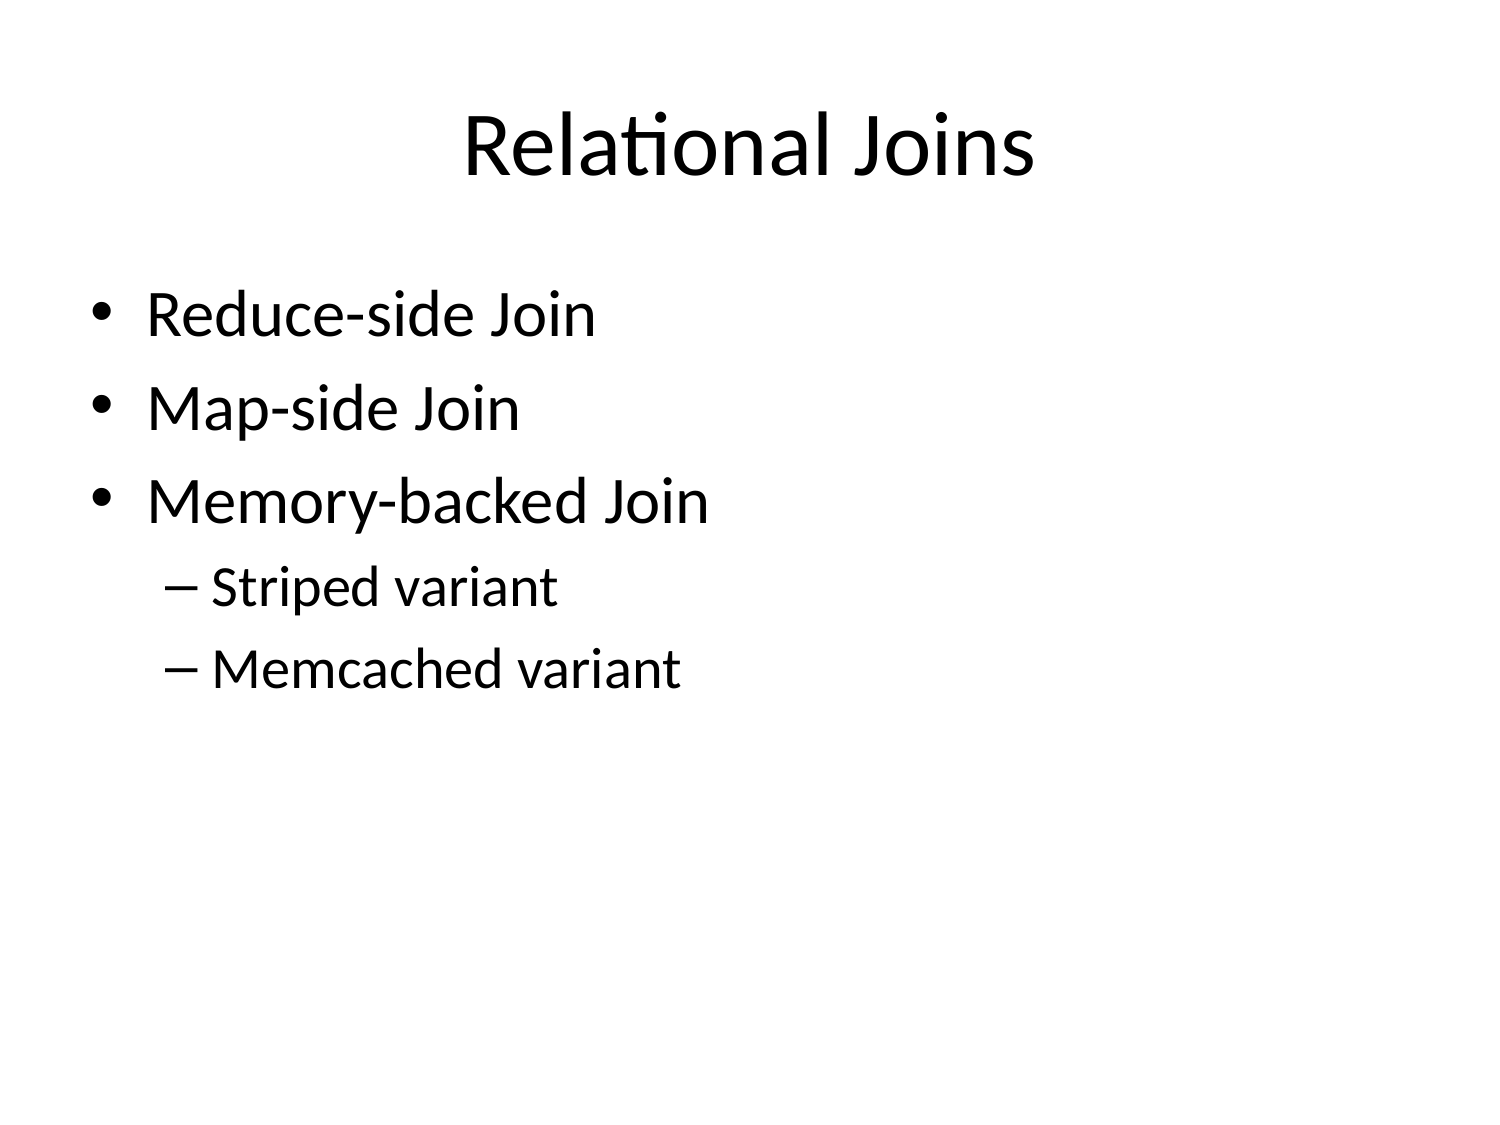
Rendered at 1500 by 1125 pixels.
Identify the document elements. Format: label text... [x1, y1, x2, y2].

title Relational Joins [75, 45, 1425, 233]
list Reduce-side Join Map-side Join Memory-backed Join Striped variant Memcached variant [75, 262, 1425, 1005]
